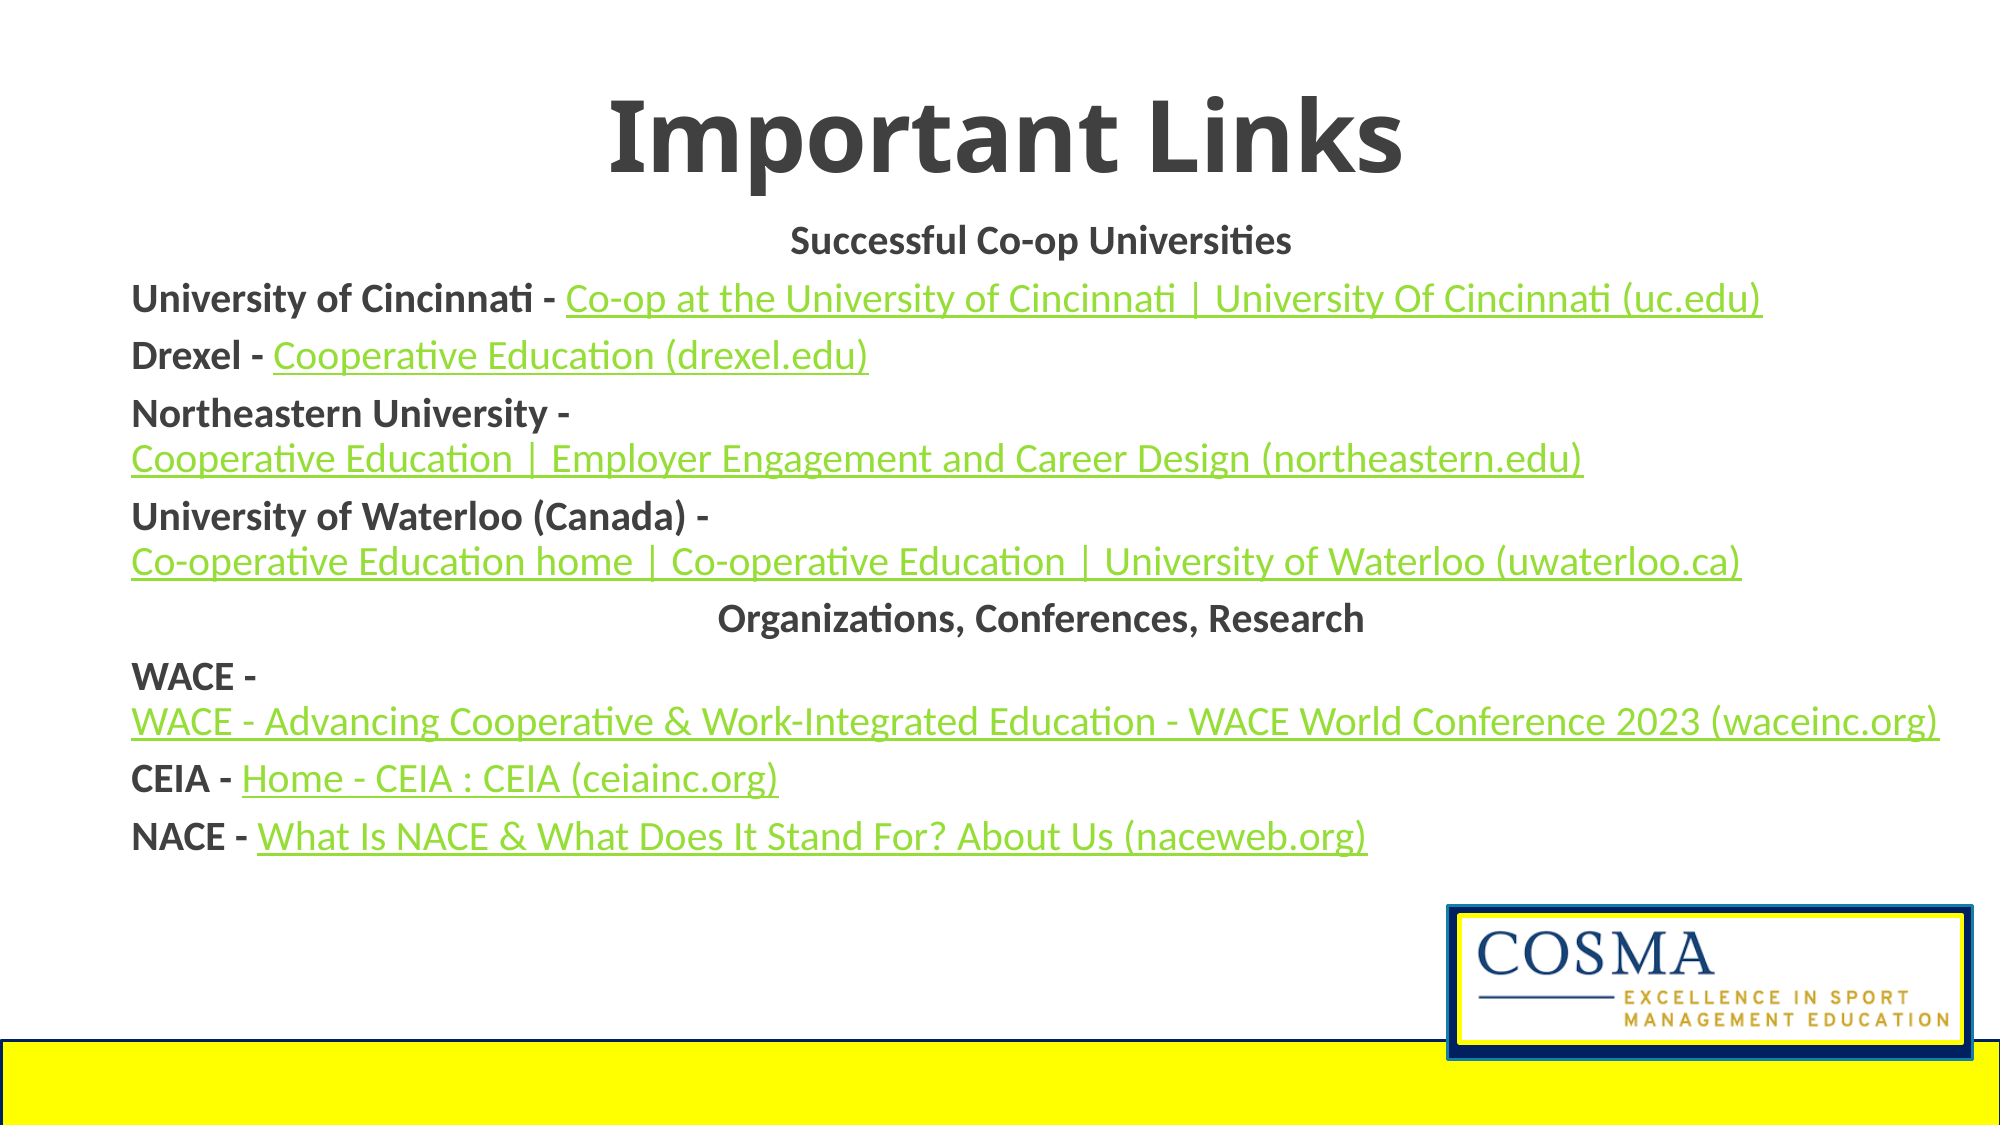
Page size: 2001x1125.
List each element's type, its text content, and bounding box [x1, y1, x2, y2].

picture [1461, 917, 1961, 1041]
title Important Links [181, 55, 1832, 201]
list Successful Co-op Universities University of Cincinnati - Co-op at the University of Cincinnati | University Of Cincinnati (uc.edu) Drexel - Cooperative Education (drexel.edu) Northeastern University - Cooperative Education | Employer Engagement and Career Design (northeastern.edu) University of Waterloo (Canada) - Co-operative Education home | Co-operative Education | University of Waterloo (uwaterloo.ca) Organizations, Conferences, Research WACE - WACE - Advancing Cooperative & Work-Integrated Education - WACE World Conference 2023 (waceinc.org) CEIA - Home - CEIA : CEIA (ceiainc.org) NACE - What Is NACE & What Does It Stand For? About Us (naceweb.org) [98, 211, 1952, 943]
text_box [0, 1039, 2000, 1125]
text_box [1446, 904, 1974, 1061]
